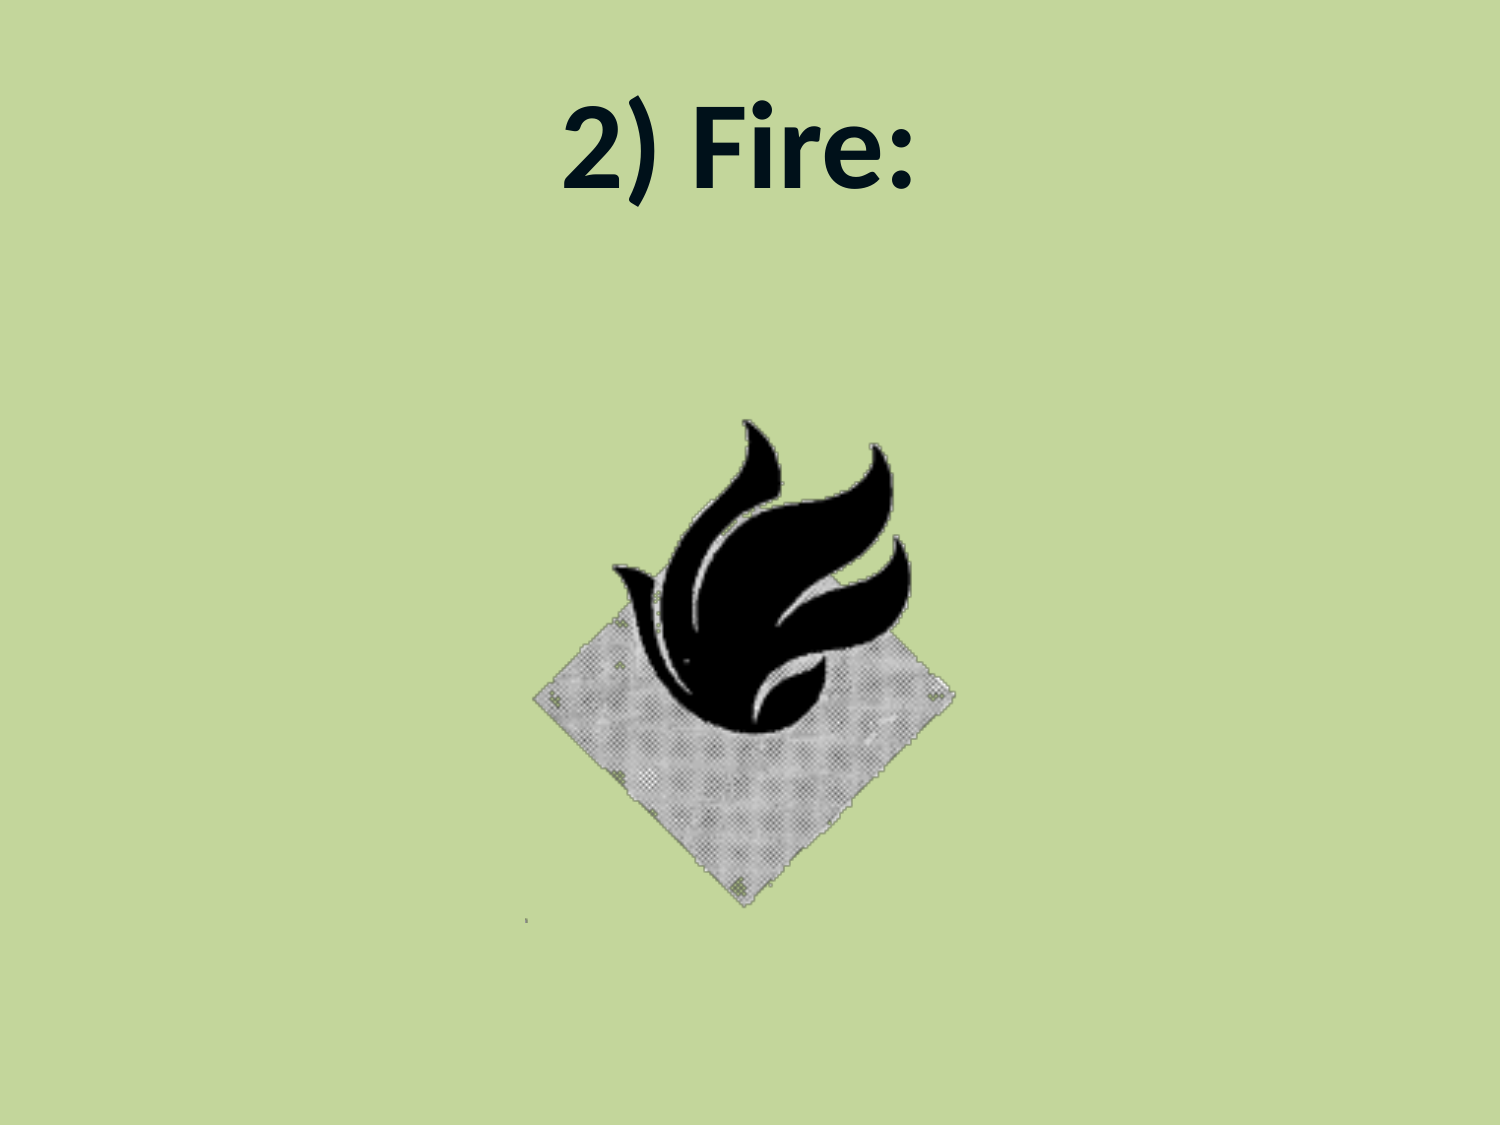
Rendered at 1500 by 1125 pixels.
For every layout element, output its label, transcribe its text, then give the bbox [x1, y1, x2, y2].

title 2) Fire: [75, 45, 1425, 233]
picture [524, 412, 968, 923]
